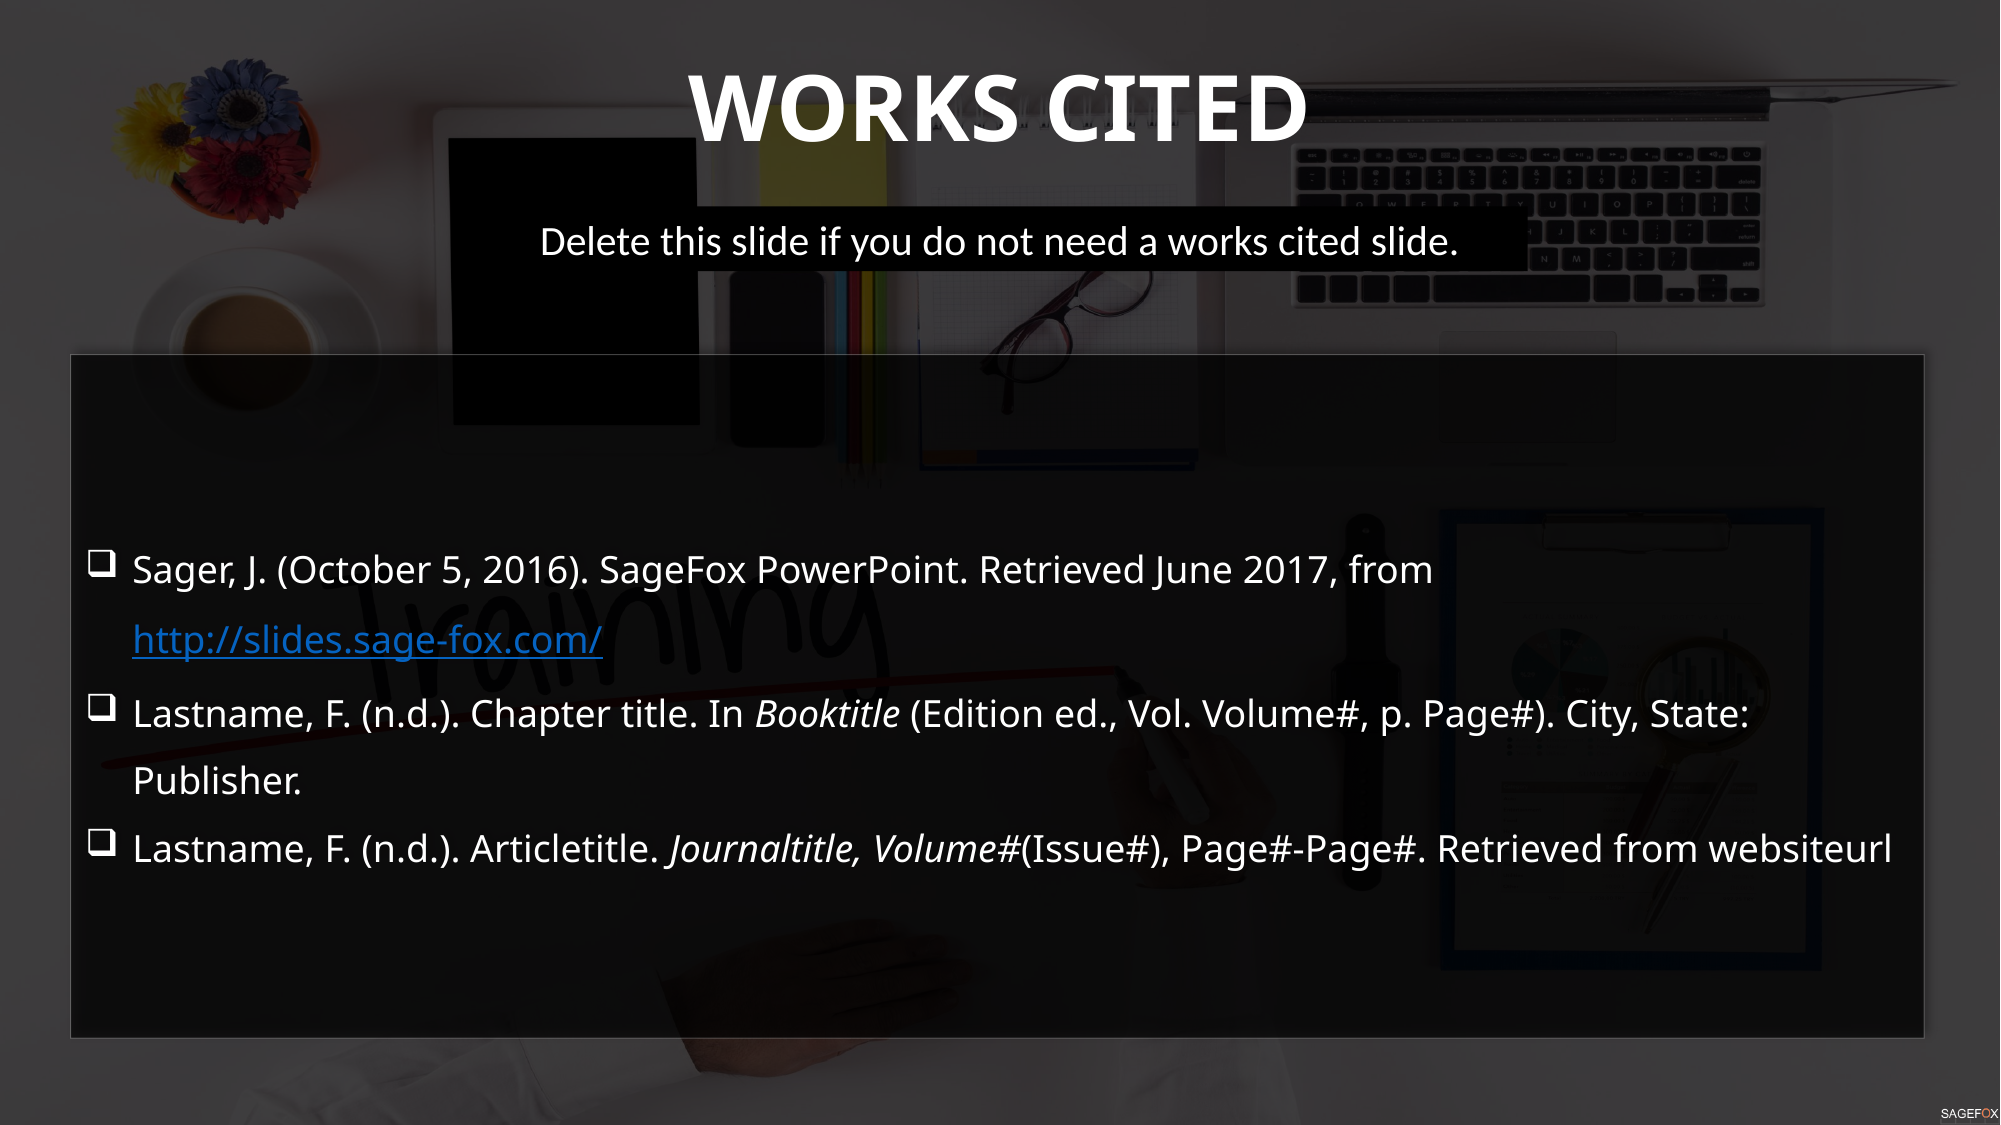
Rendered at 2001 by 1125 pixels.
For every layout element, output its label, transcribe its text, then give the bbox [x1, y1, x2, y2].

text_box WORKS CITED [548, 42, 1452, 167]
text_box Sager, J. (October 5, 2016). SageFox PowerPoint. Retrieved June 2017, from http://slides.sage-fox.com/ Lastname, F. (n.d.). Chapter title. In Booktitle (Edition ed., Vol. Volume#, p. Page#). City, State: Publisher. Lastname, F. (n.d.). Articletitle. Journaltitle, Volume#(Issue#), Page#-Page#. Retrieved from websiteurl [70, 354, 1925, 1039]
picture [0, 0, 2001, 1125]
text_box Delete this slide if you do not need a works cited slide. [472, 206, 1528, 272]
